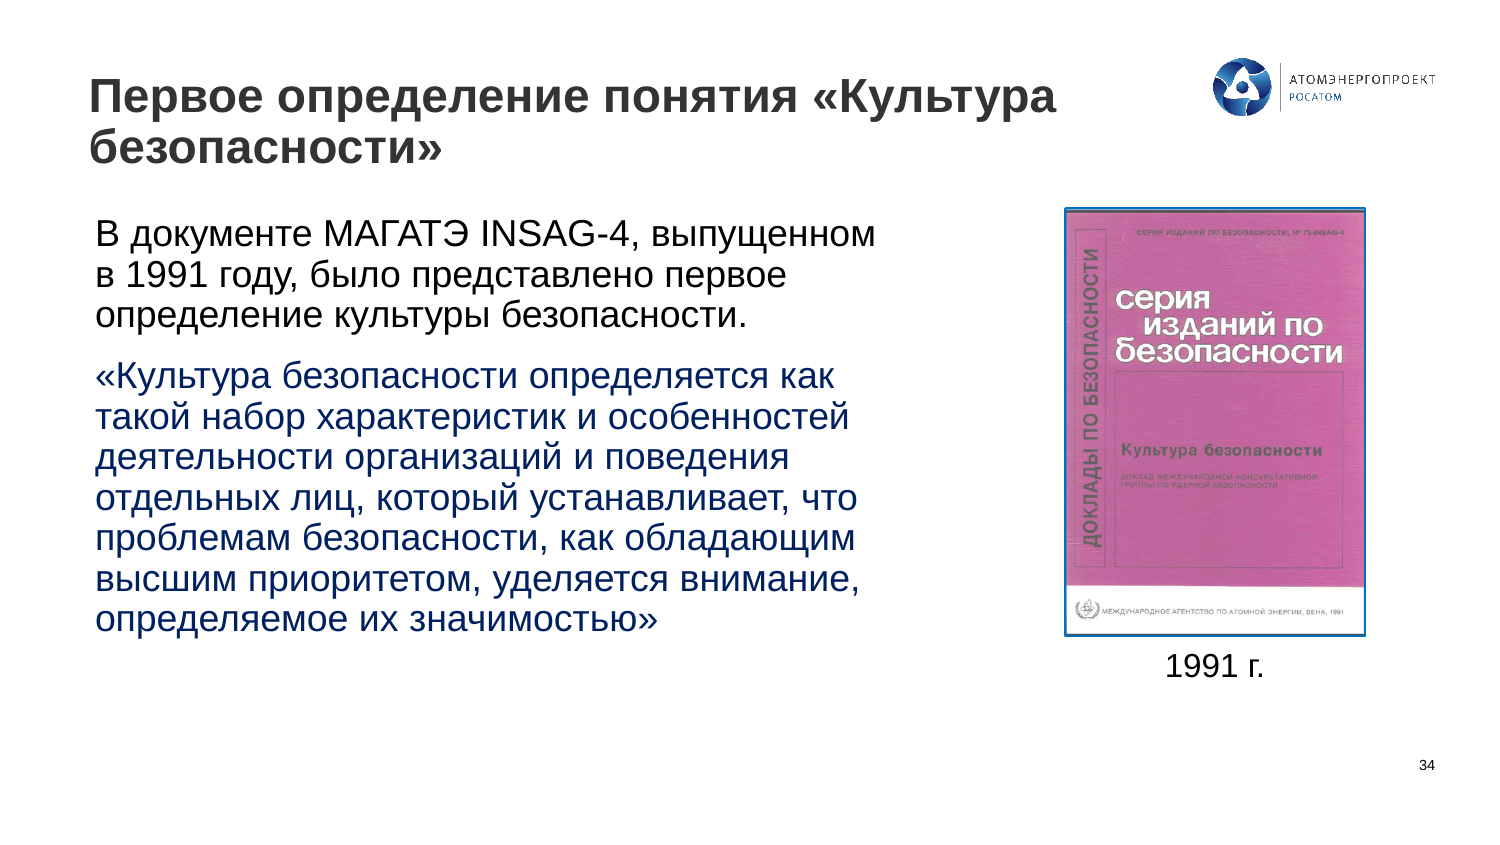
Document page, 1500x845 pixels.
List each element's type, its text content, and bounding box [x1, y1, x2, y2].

title Первое определение понятия «Культура безопасности» [88, 70, 1165, 125]
picture [1213, 58, 1435, 116]
list В документе МАГАТЭ INSAG-4, выпущенном в 1991 году, было представлено первое определение культуры безопасности. «Культура безопасности определяется как такой набор характеристик и особенностей деятельности организаций и поведения отдельных лиц, который устанавливает, что проблемам безопасности, как обладающим высшим приоритетом, уделяется внимание, определяемое их значимостью» [95, 214, 893, 754]
picture [1064, 207, 1366, 637]
text_box 1991 г. [1150, 637, 1281, 692]
